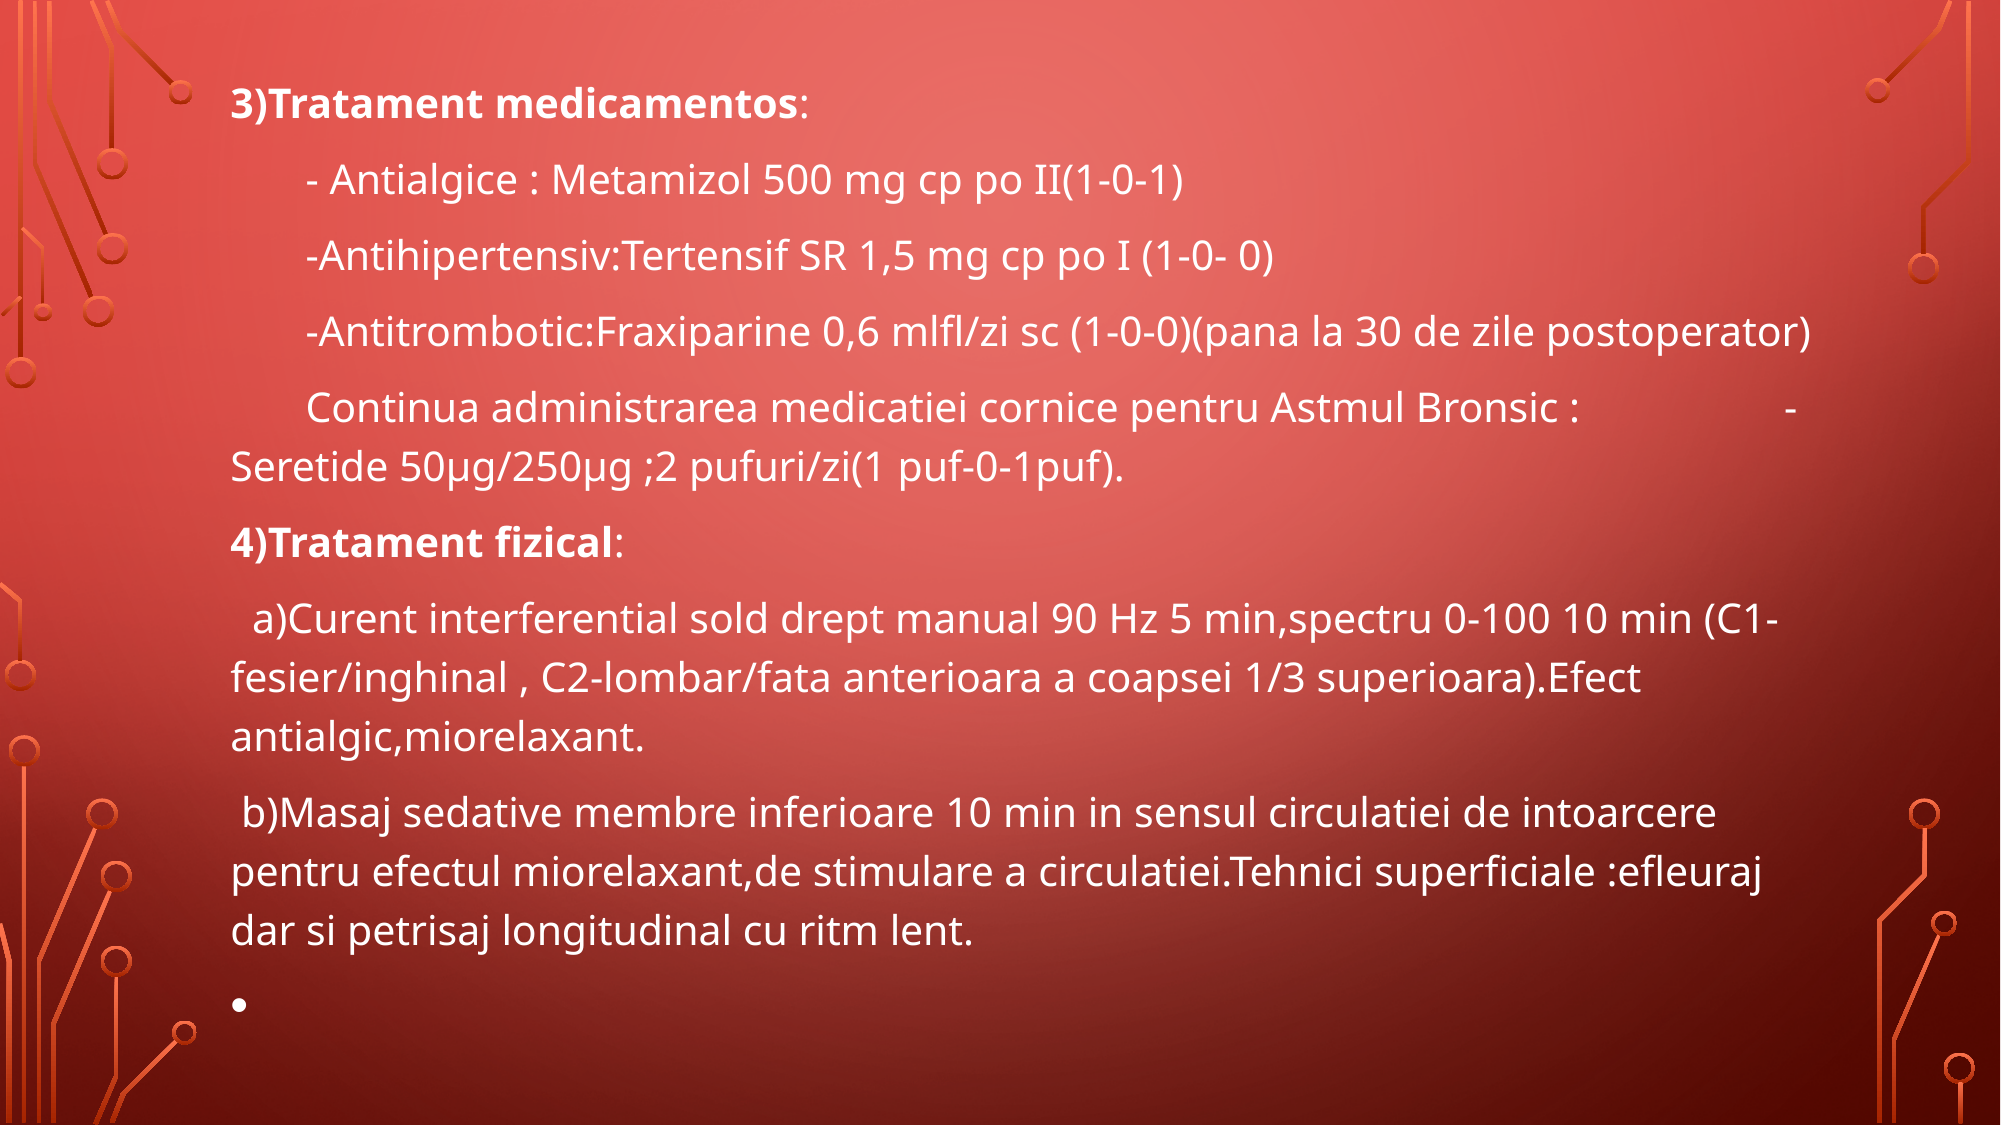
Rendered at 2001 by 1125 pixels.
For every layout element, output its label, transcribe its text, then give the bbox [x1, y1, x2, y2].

list 3)Tratament medicamentos: - Antialgice : Metamizol 500 mg cp po II(1-0-1) -Antihipertensiv:Tertensif SR 1,5 mg cp po I (1-0- 0) -Antitrombotic:Fraxiparine 0,6 mlfl/zi sc (1-0-0)(pana la 30 de zile postoperator) Continua administrarea medicatiei cornice pentru Astmul Bronsic : -Seretide 50µg/250µg ;2 pufuri/zi(1 puf-0-1puf). 4)Tratament fizical: a)Curent interferential sold drept manual 90 Hz 5 min,spectru 0-100 10 min (C1-fesier/inghinal , C2-lombar/fata anterioara a coapsei 1/3 superioara).Efect antialgic,miorelaxant. b)Masaj sedative membre inferioare 10 min in sensul circulatiei de intoarcere pentru efectul miorelaxant,de stimulare a circulatiei.Tehnici superficiale :efleuraj dar si petrisaj longitudinal cu ritm lent. [215, 60, 1841, 1098]
